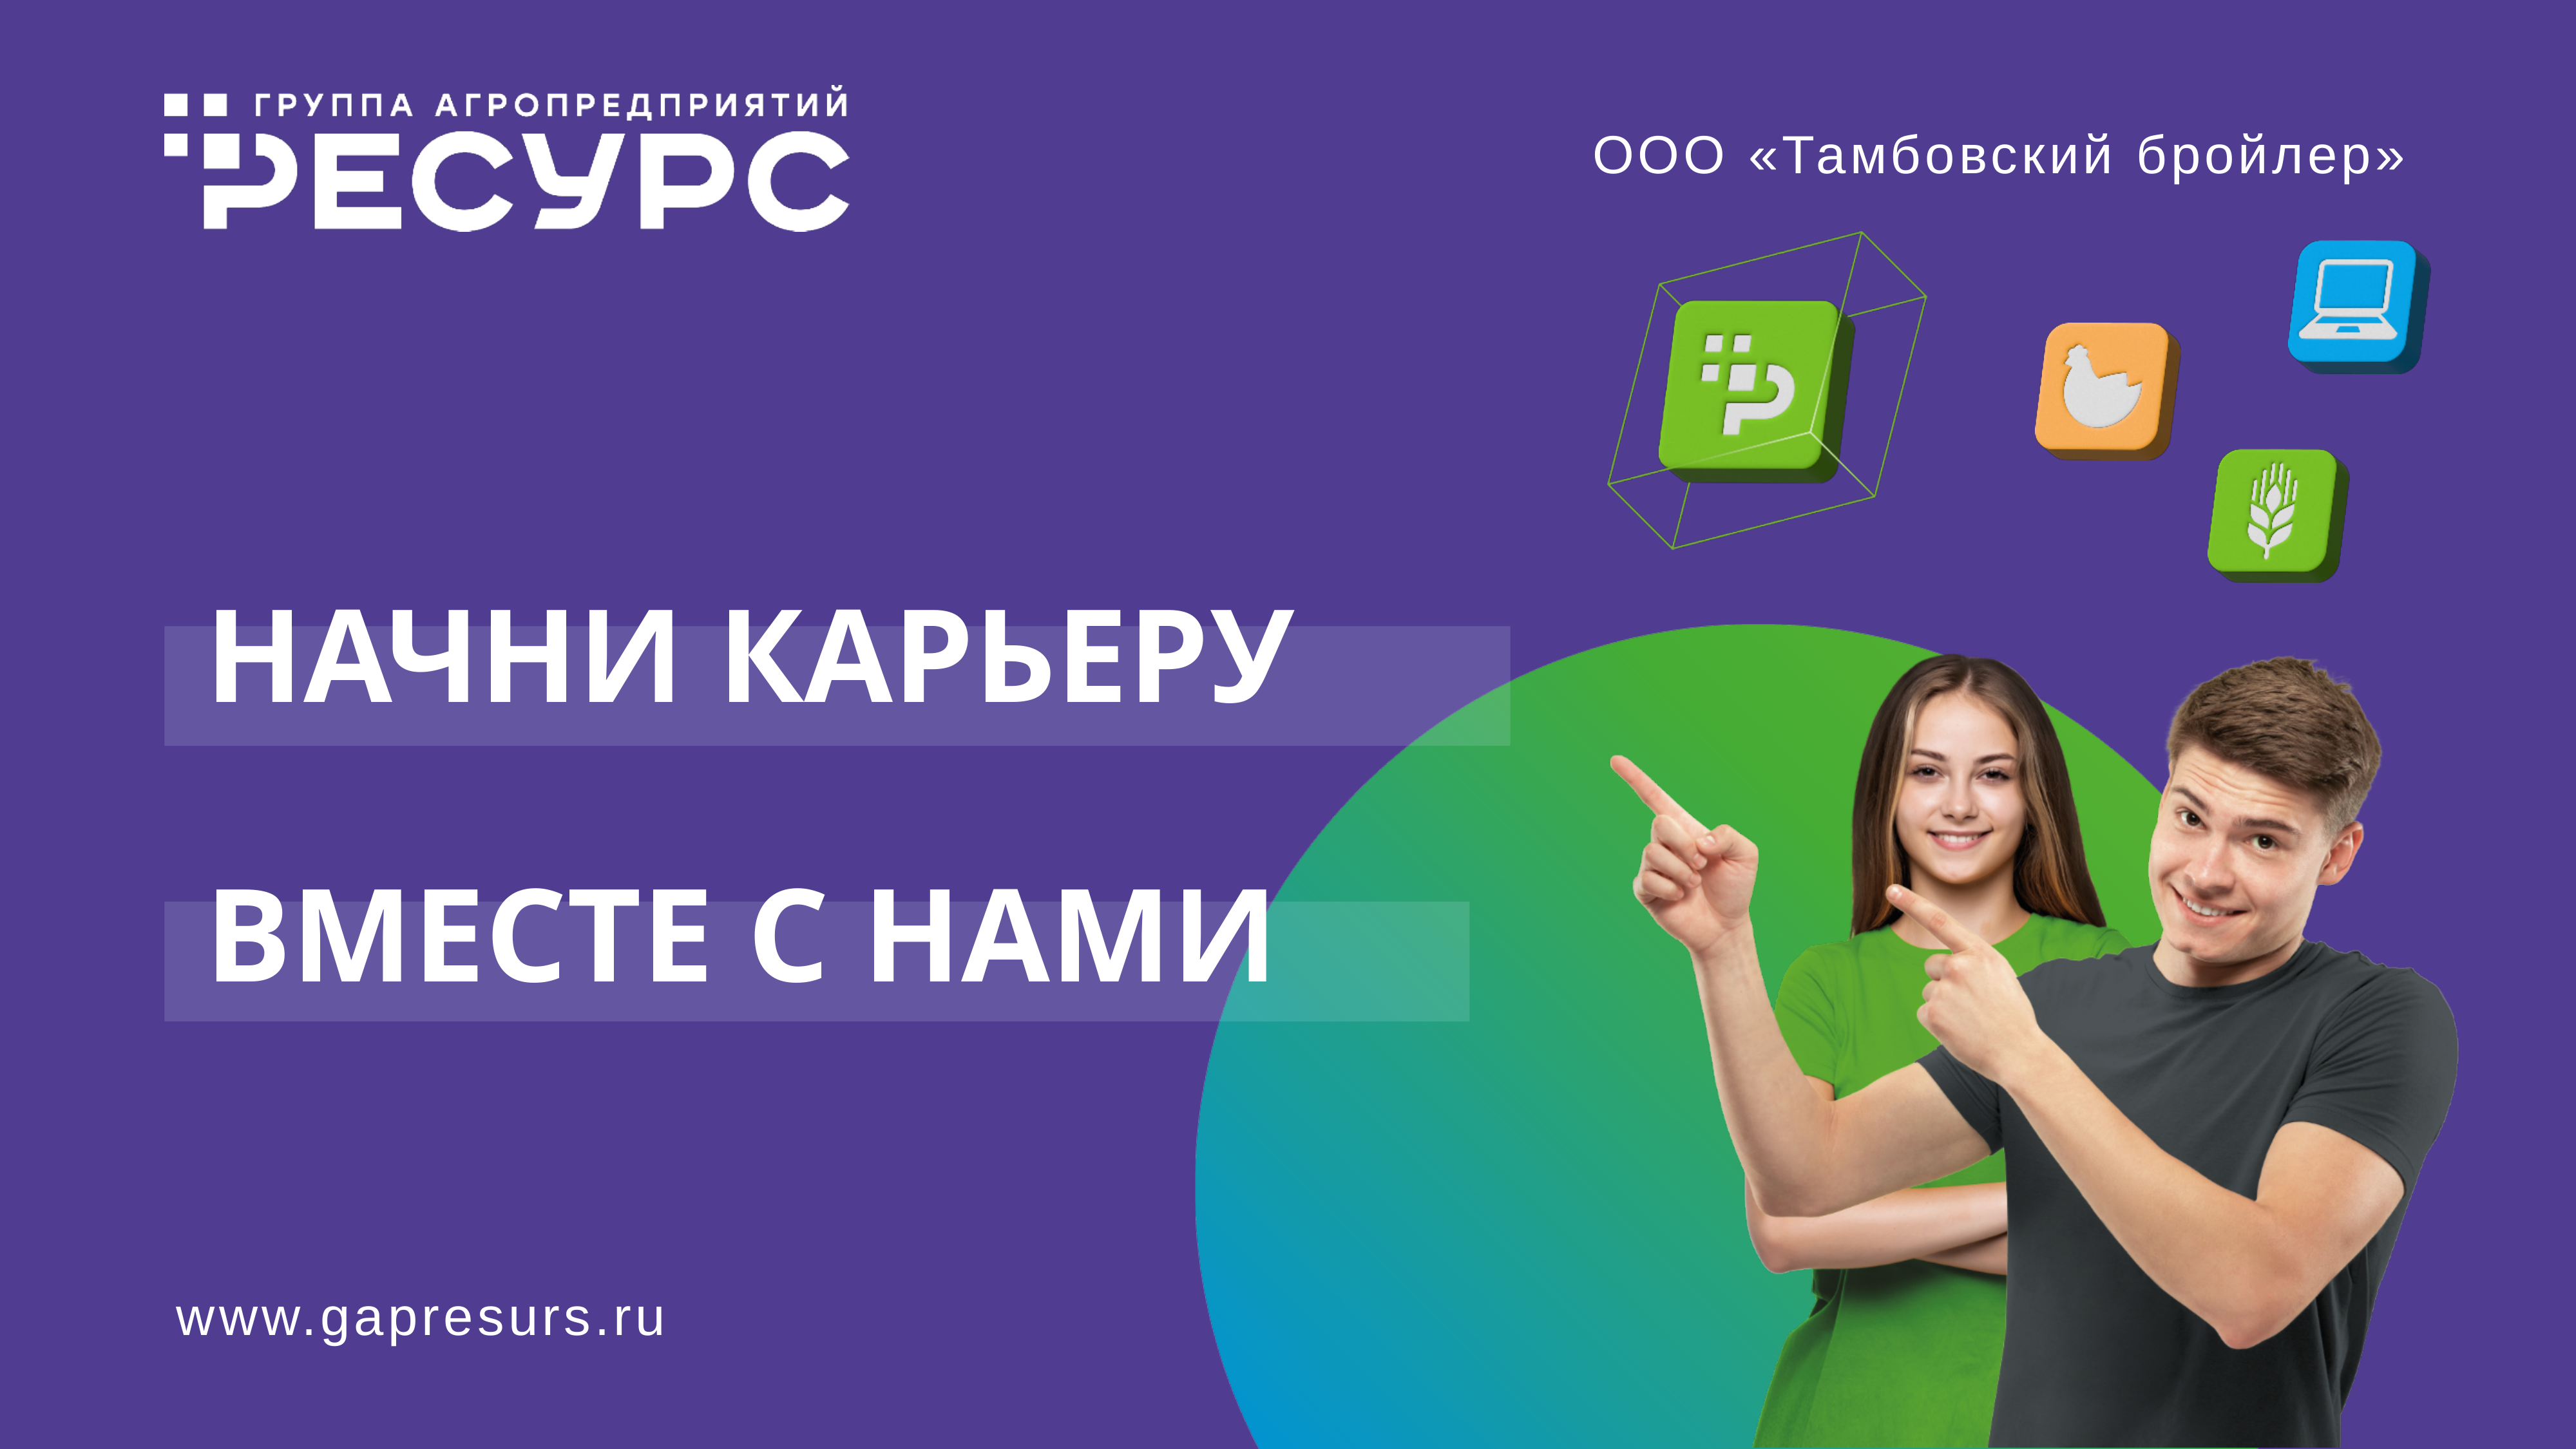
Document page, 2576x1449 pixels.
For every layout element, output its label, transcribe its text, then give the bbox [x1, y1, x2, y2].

text_box [164, 901, 1195, 1022]
picture [2035, 323, 2181, 460]
picture [164, 85, 850, 232]
text_box ВМЕСТЕ С НАМИ [195, 866, 1195, 1015]
text_box НАЧНИ КАРЬЕРУ [195, 586, 1470, 735]
picture [1607, 231, 1927, 550]
picture [2299, 260, 2398, 339]
picture [1195, 624, 2464, 1449]
text_box ООО «Тамбовский бройлер» [1510, 86, 2416, 189]
text_box [164, 625, 1195, 746]
text_box www.gapresurs.ru [167, 1248, 962, 1351]
picture [2288, 240, 2431, 374]
picture [2208, 449, 2350, 583]
